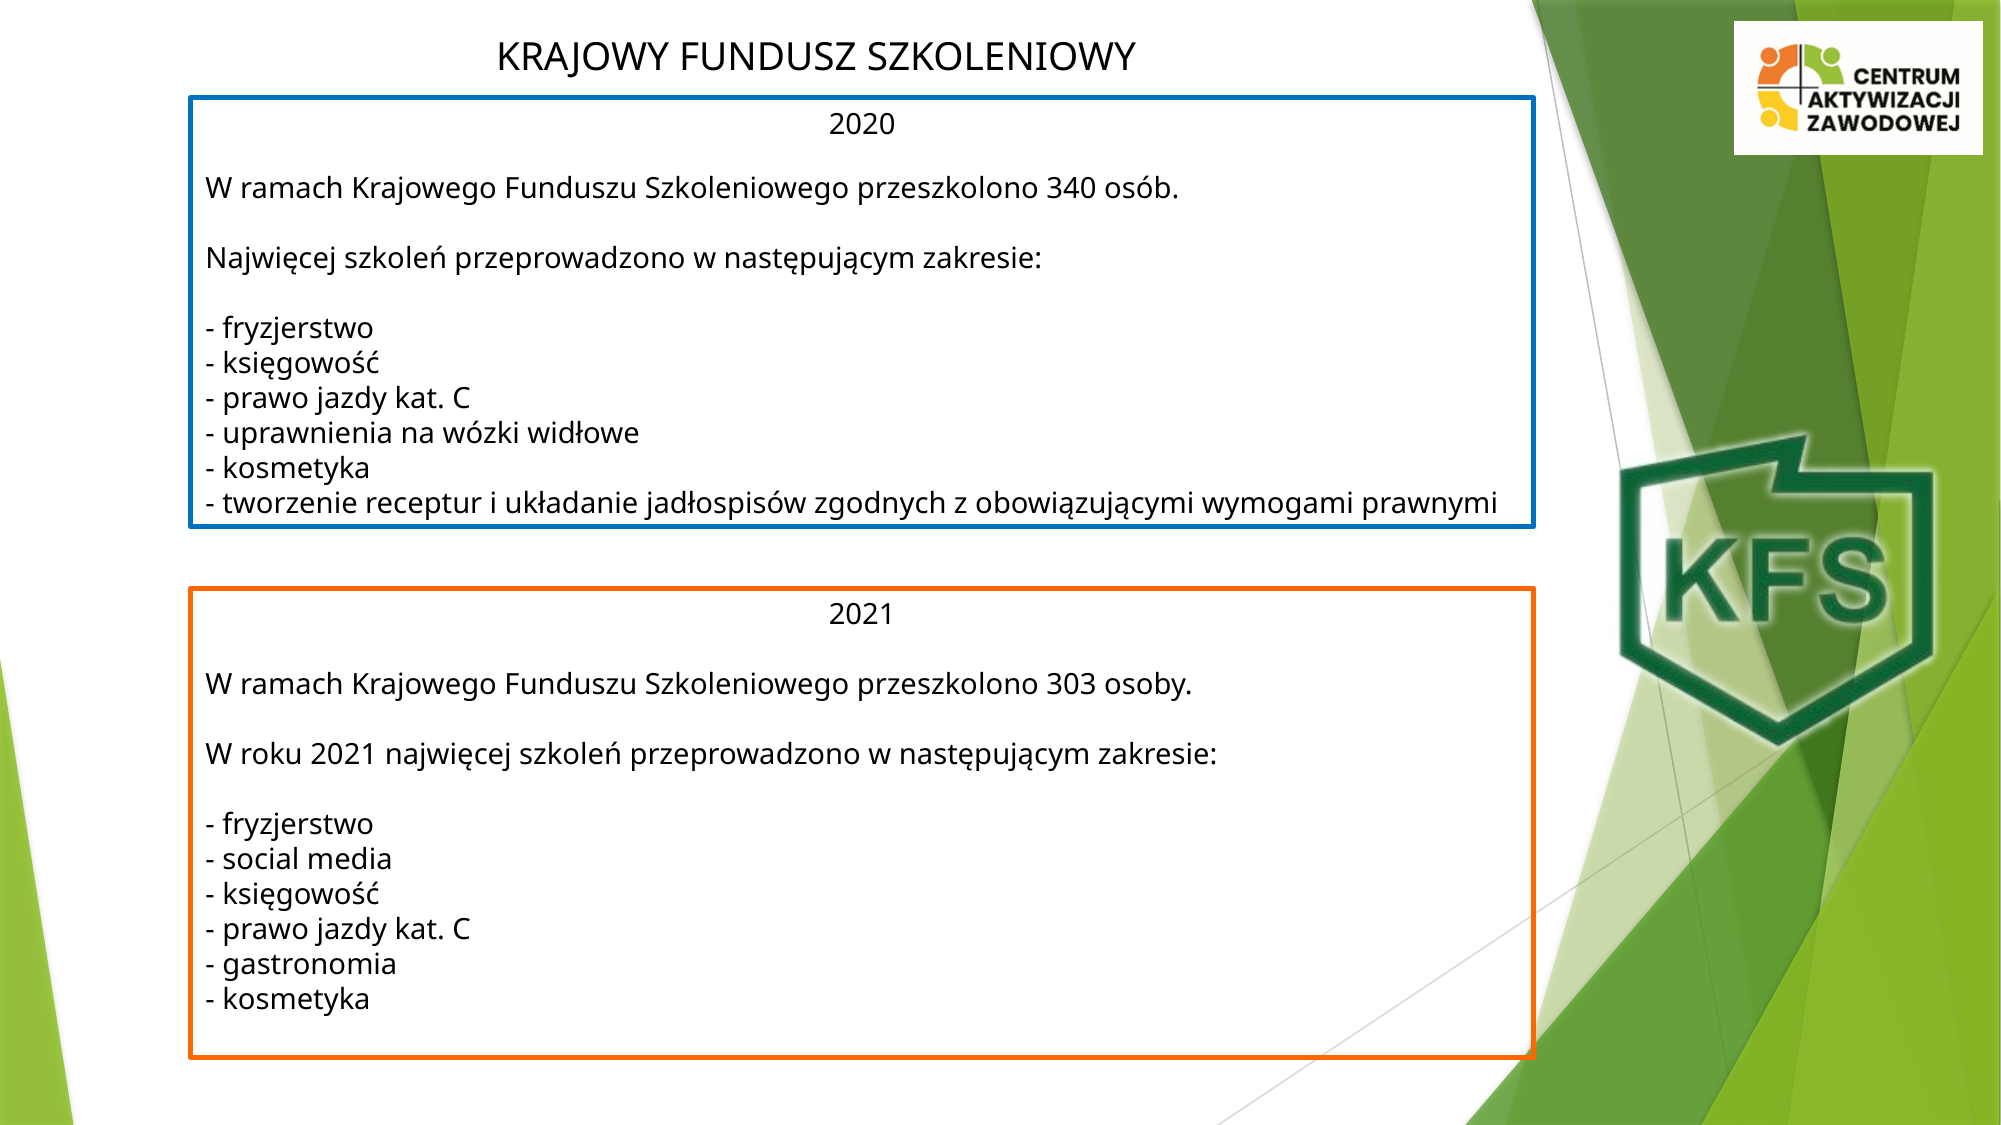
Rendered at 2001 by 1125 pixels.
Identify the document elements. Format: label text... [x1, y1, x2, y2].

text_box 2021 W ramach Krajowego Funduszu Szkoleniowego przeszkolono 303 osoby. W roku 2021 najwięcej szkoleń przeprowadzono w następującym zakresie: - fryzjerstwo - social media - księgowość - prawo jazdy kat. C - gastronomia - kosmetyka [190, 588, 1534, 1058]
text_box 2020 W ramach Krajowego Funduszu Szkoleniowego przeszkolono 340 osób. Najwięcej szkoleń przeprowadzono w następującym zakresie: - fryzjerstwo - księgowość - prawo jazdy kat. C - uprawnienia na wózki widłowe - kosmetyka - tworzenie receptur i układanie jadłospisów zgodnych z obowiązującymi wymogami prawnymi [190, 97, 1534, 527]
title KRAJOWY FUNDUSZ SZKOLENIOWY [111, 24, 1522, 171]
picture [1535, 350, 1985, 827]
picture [1733, 21, 1983, 156]
